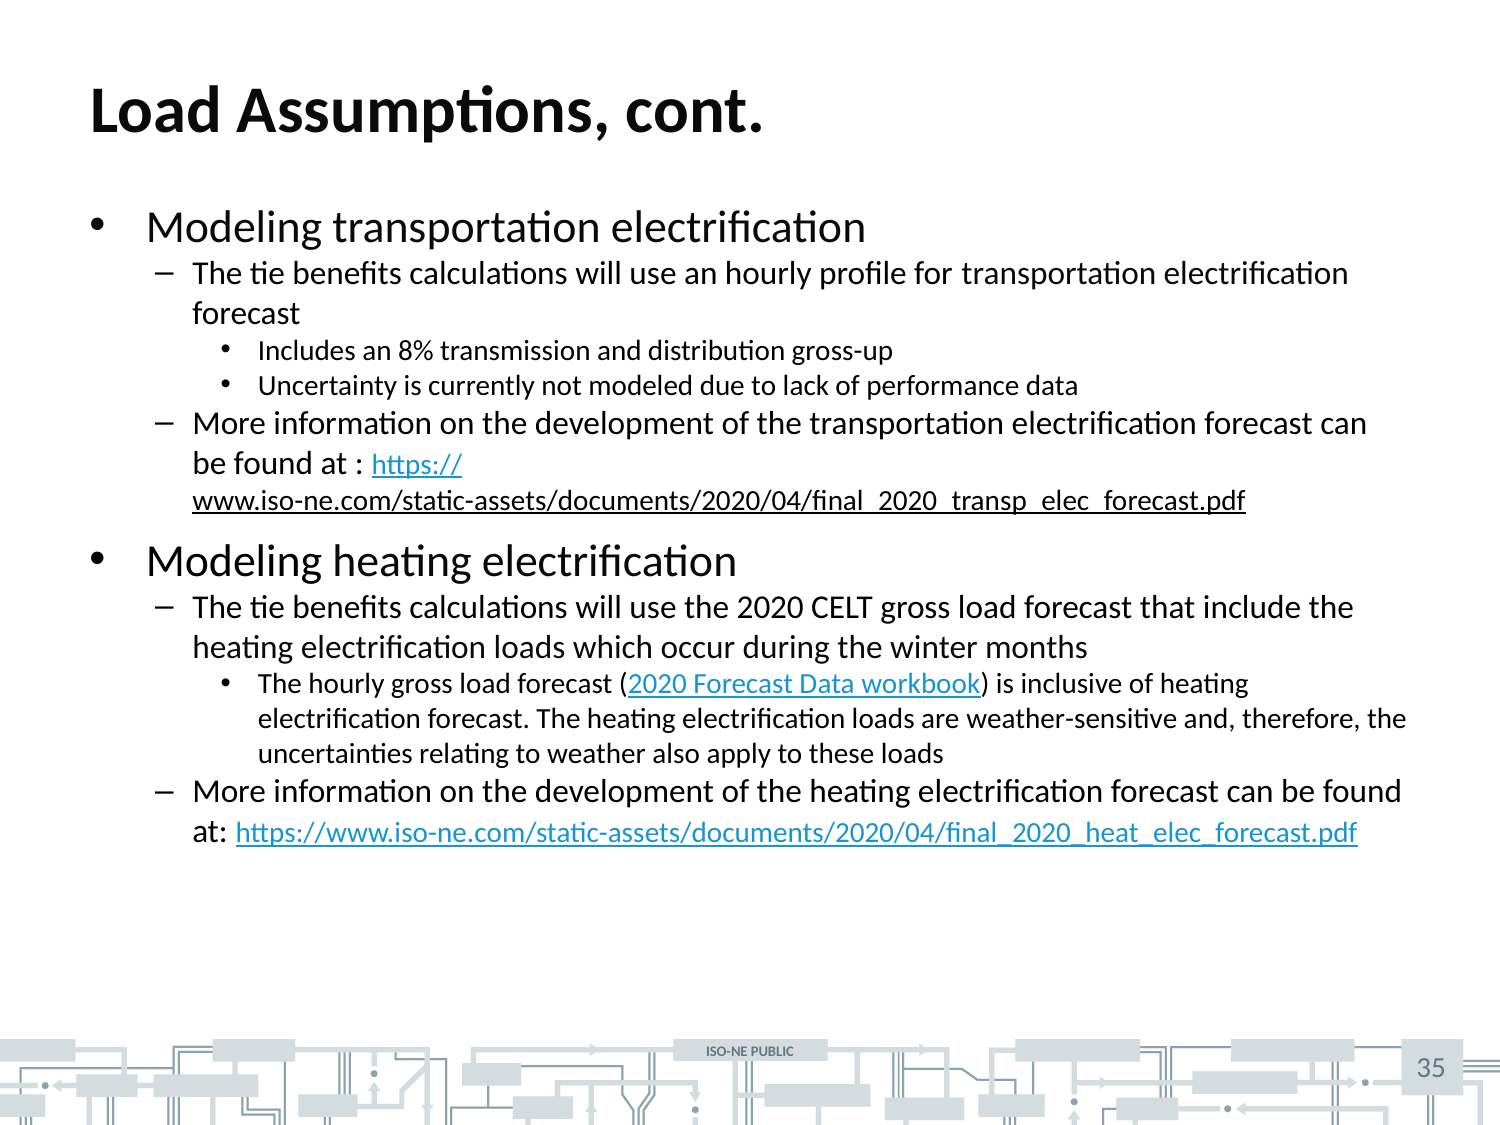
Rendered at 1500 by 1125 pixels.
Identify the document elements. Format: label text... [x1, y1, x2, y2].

slide_number 35 [1400, 1044, 1463, 1088]
title Load Assumptions, cont. [75, 12, 1425, 200]
list Modeling transportation electrification The tie benefits calculations will use an hourly profile for transportation electrification forecast Includes an 8% transmission and distribution gross-up Uncertainty is currently not modeled due to lack of performance data More information on the development of the transportation electrification forecast can be found at : https://www.iso-ne.com/static-assets/documents/2020/04/final_2020_transp_elec_forecast.pdf Modeling heating electrification The tie benefits calculations will use the 2020 CELT gross load forecast that include the heating electrification loads which occur during the winter months The hourly gross load forecast (2020 Forecast Data workbook) is inclusive of heating electrification forecast. The heating electrification loads are weather-sensitive and, therefore, the uncertainties relating to weather also apply to these loads More information on the development of the heating electrification forecast can be found at: https://www.iso-ne.com/static-assets/documents/2020/04/final_2020_heat_elec_forecast.pdf [74, 200, 1425, 990]
picture [0, 1031, 1500, 1125]
